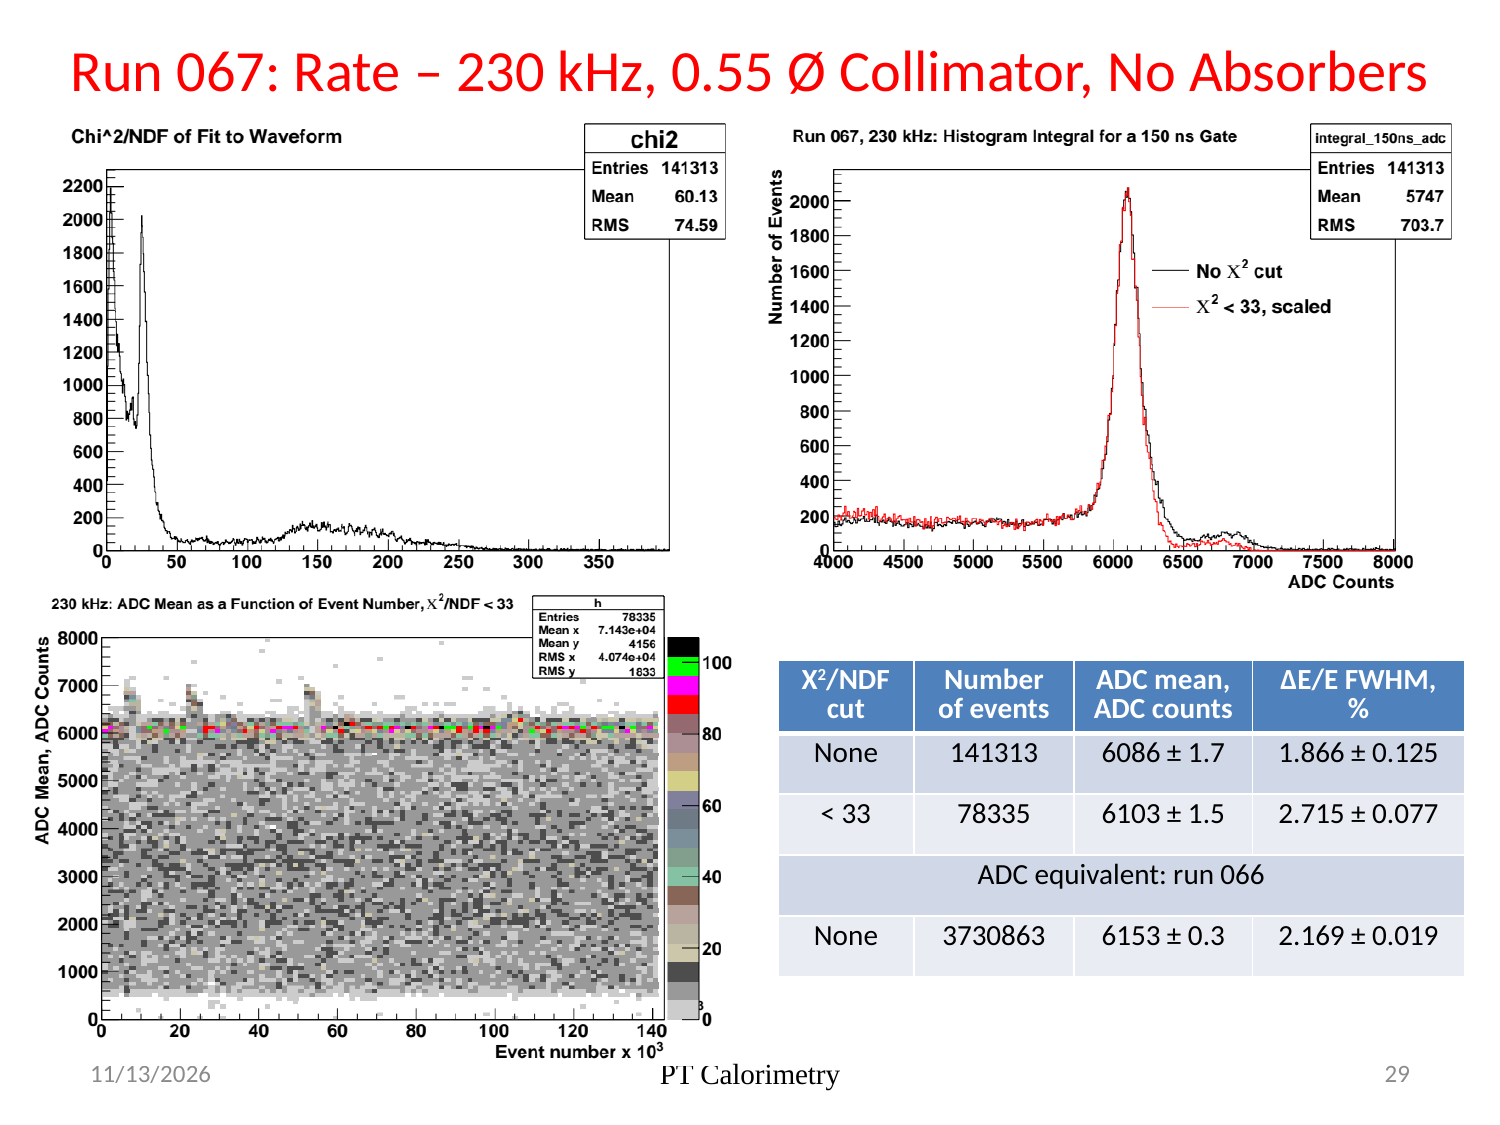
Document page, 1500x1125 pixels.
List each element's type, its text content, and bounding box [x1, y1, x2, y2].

table_cell 6086 ± 1.7 [1075, 736, 1252, 793]
table_header ΔE/E FWHM, % [1253, 661, 1464, 731]
table_cell 2.715 ± 0.077 [1253, 795, 1464, 854]
table_cell 6153 ± 0.3 [1075, 917, 1252, 976]
table_cell 2.169 ± 0.019 [1253, 917, 1464, 976]
footer PT Calorimetry [512, 1042, 988, 1103]
picture [763, 122, 1463, 596]
table_header ADC mean, ADC counts [1075, 661, 1252, 731]
table_cell 1.866 ± 0.125 [1253, 736, 1464, 793]
table_cell 141313 [915, 736, 1073, 793]
text_box Run 067: Rate – 230 kHz, 0.55 Ø Collimator, No Absorbers [0, 0, 1500, 162]
table_header Number of events [915, 661, 1073, 731]
table_cell None [779, 736, 913, 793]
picture [30, 122, 737, 1066]
table_cell ADC equivalent: run 066 [779, 856, 1464, 915]
table_cell None [779, 917, 913, 976]
table_header Χ2/NDF cut [779, 661, 913, 731]
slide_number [75, 1074, 425, 1103]
table_cell 78335 [915, 795, 1073, 854]
slide_number 29 [1074, 1042, 1425, 1103]
table_cell 3730863 [915, 917, 1073, 976]
table_cell 6103 ± 1.5 [1075, 795, 1252, 854]
table_cell < 33 [779, 795, 913, 854]
